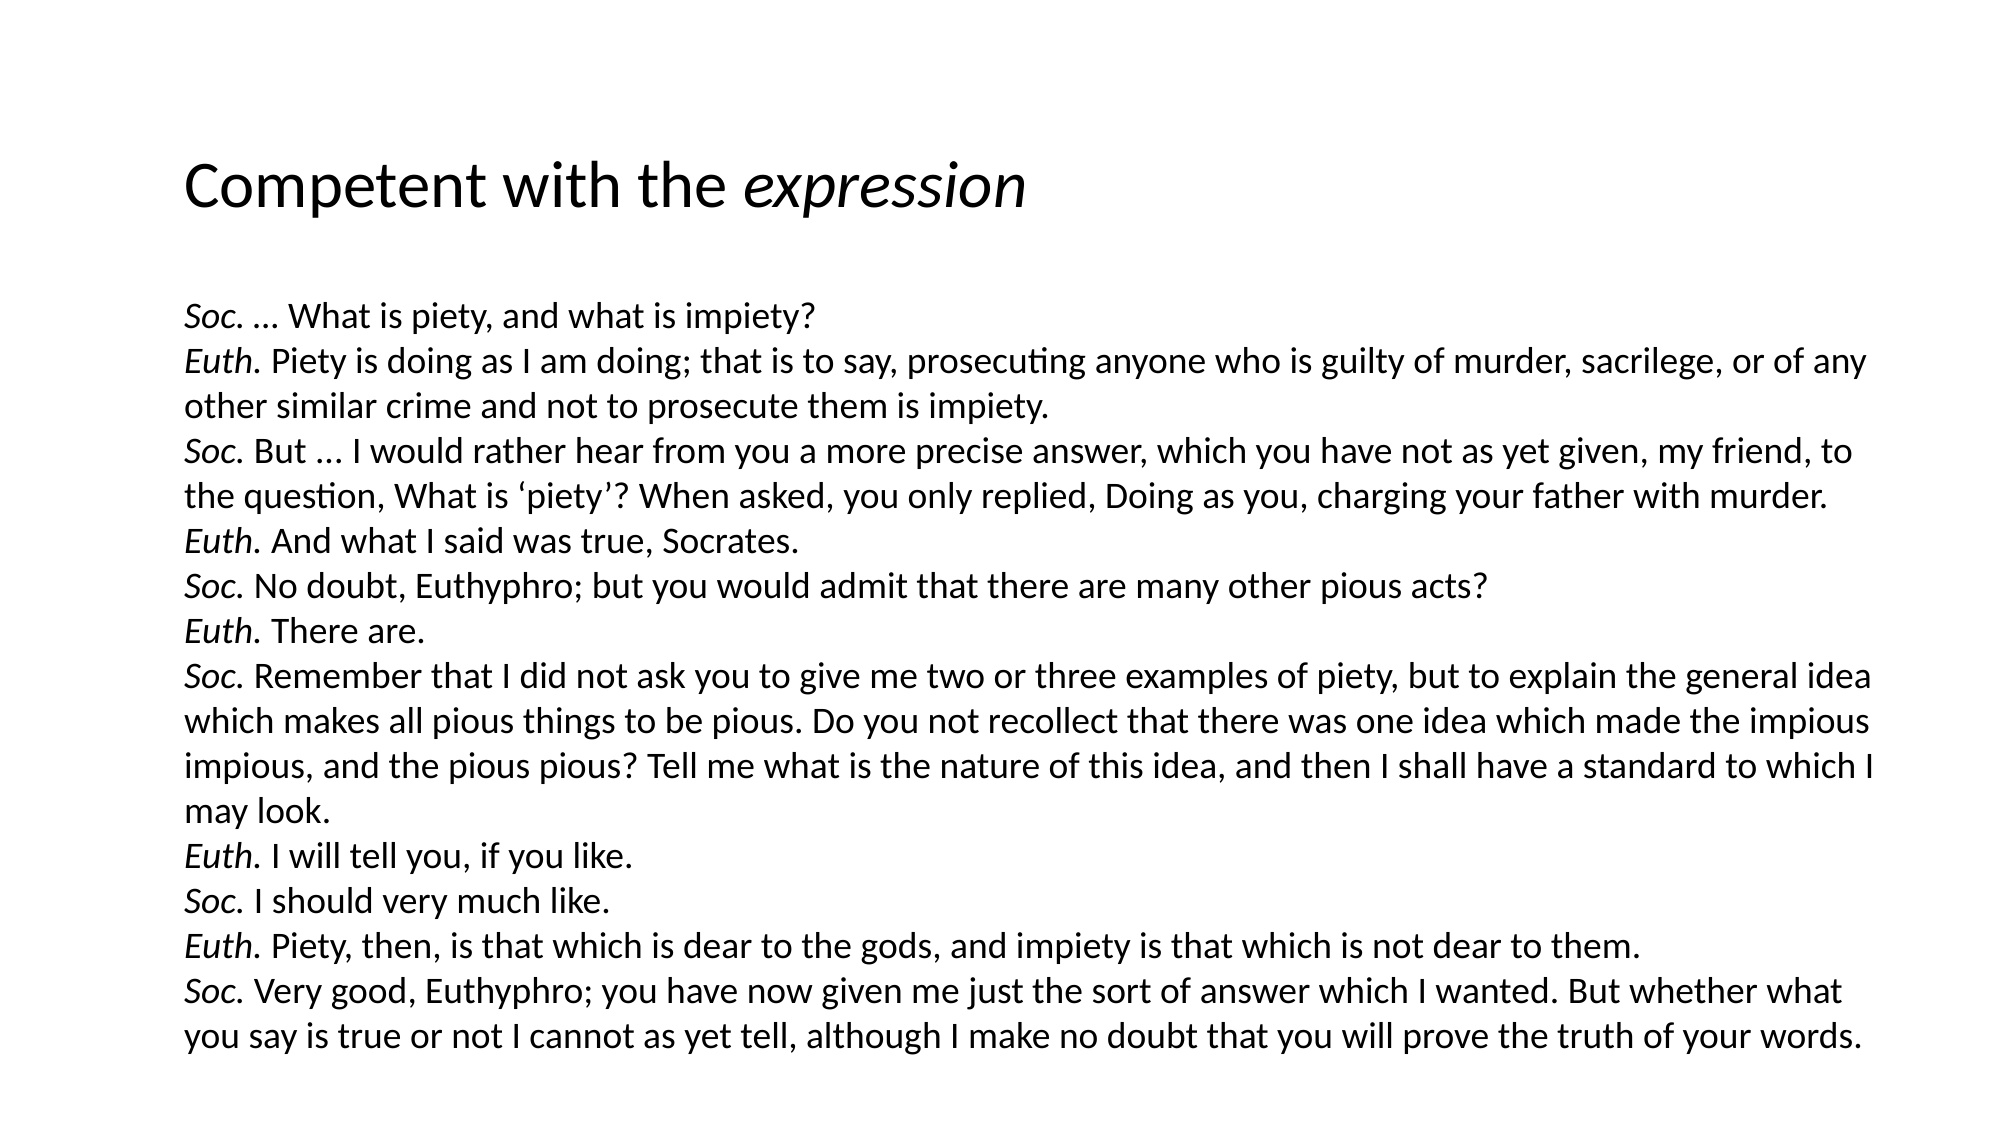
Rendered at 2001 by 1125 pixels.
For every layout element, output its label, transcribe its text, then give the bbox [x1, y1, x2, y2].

text_box Competent with the expression Soc. … What is piety, and what is impiety? Euth. Piety is doing as I am doing; that is to say, prosecuting anyone who is guilty of murder, sacrilege, or of any other similar crime and not to prosecute them is impiety. Soc. But ... I would rather hear from you a more precise answer, which you have not as yet given, my friend, to the question, What is ‘piety’? When asked, you only replied, Doing as you, charging your father with murder. Euth. And what I said was true, Socrates. Soc. No doubt, Euthyphro; but you would admit that there are many other pious acts? Euth. There are. Soc. Remember that I did not ask you to give me two or three examples of piety, but to explain the general idea which makes all pious things to be pious. Do you not recollect that there was one idea which made the impious impious, and the pious pious? Tell me what is the nature of this idea, and then I shall have a standard to which I may look. Euth. I will tell you, if you like. Soc. I should very much like. Euth. Piety, then, is that which is dear to the gods, and impiety is that which is not dear to them. Soc. Very good, Euthyphro; you have now given me just the sort of answer which I wanted. But whether what you say is true or not I cannot as yet tell, although I make no doubt that you will prove the truth of your words. [169, 133, 1912, 1064]
